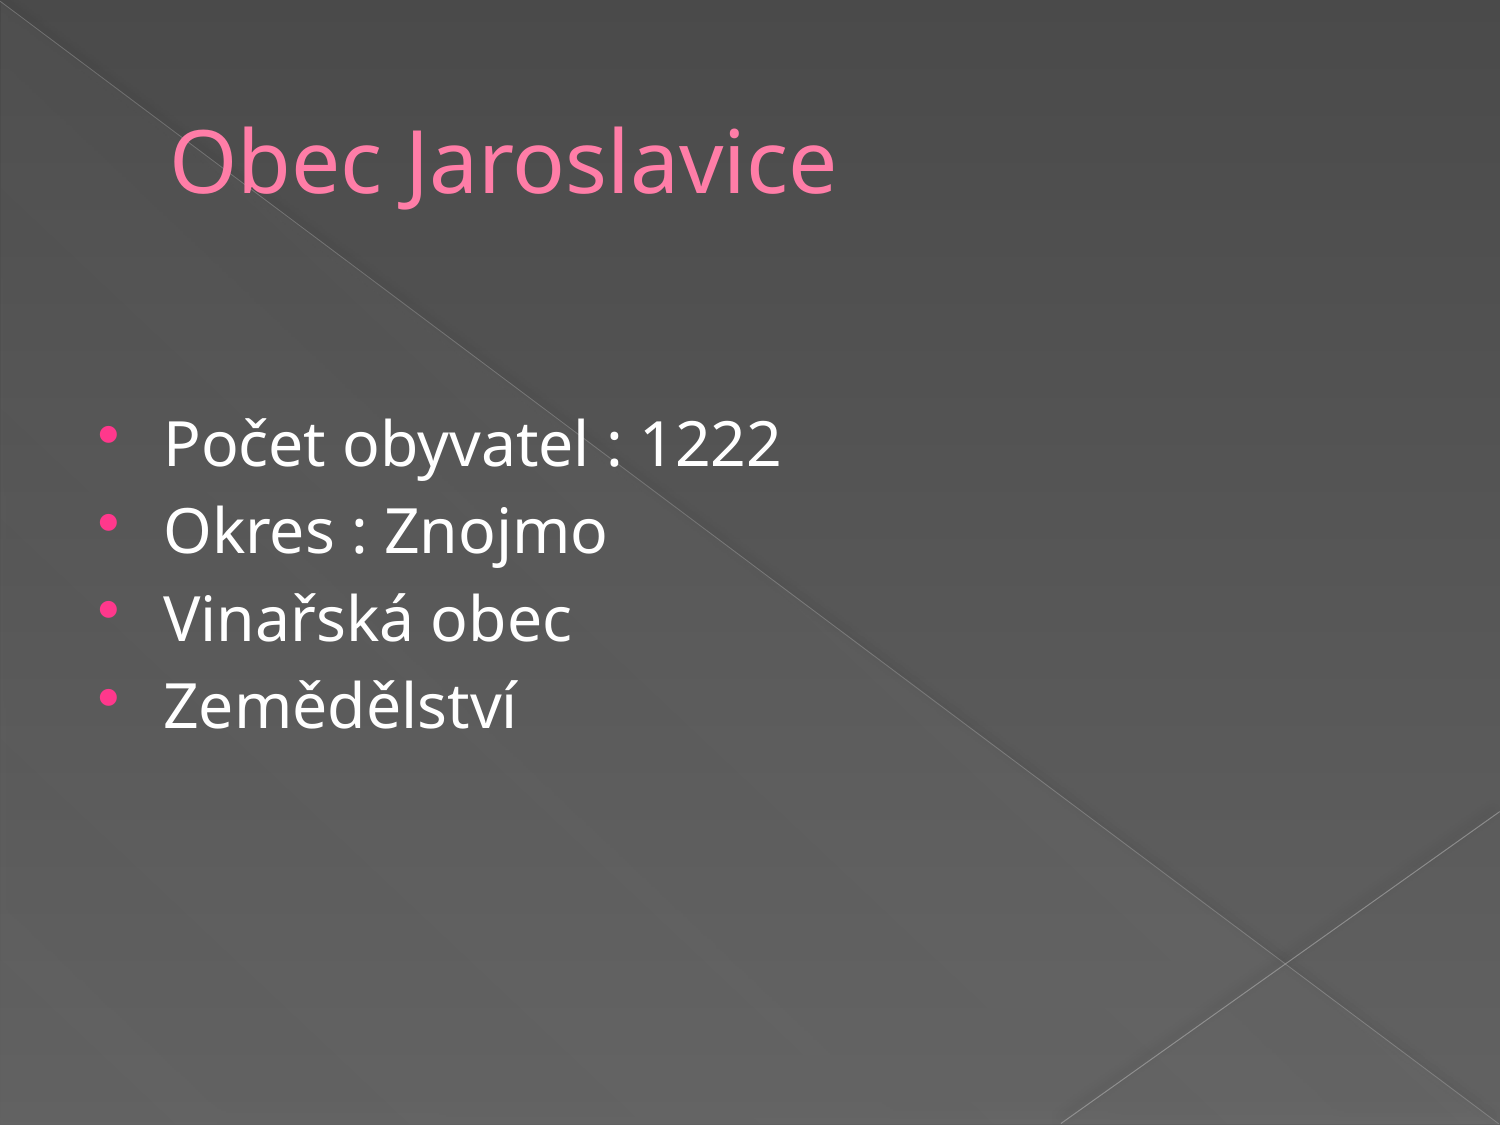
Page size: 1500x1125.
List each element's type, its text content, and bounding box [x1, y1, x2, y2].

title Obec Jaroslavice [75, 43, 1425, 274]
list Počet obyvatel : 1222 Okres : Znojmo Vinařská obec Zemědělství [75, 308, 1425, 1059]
